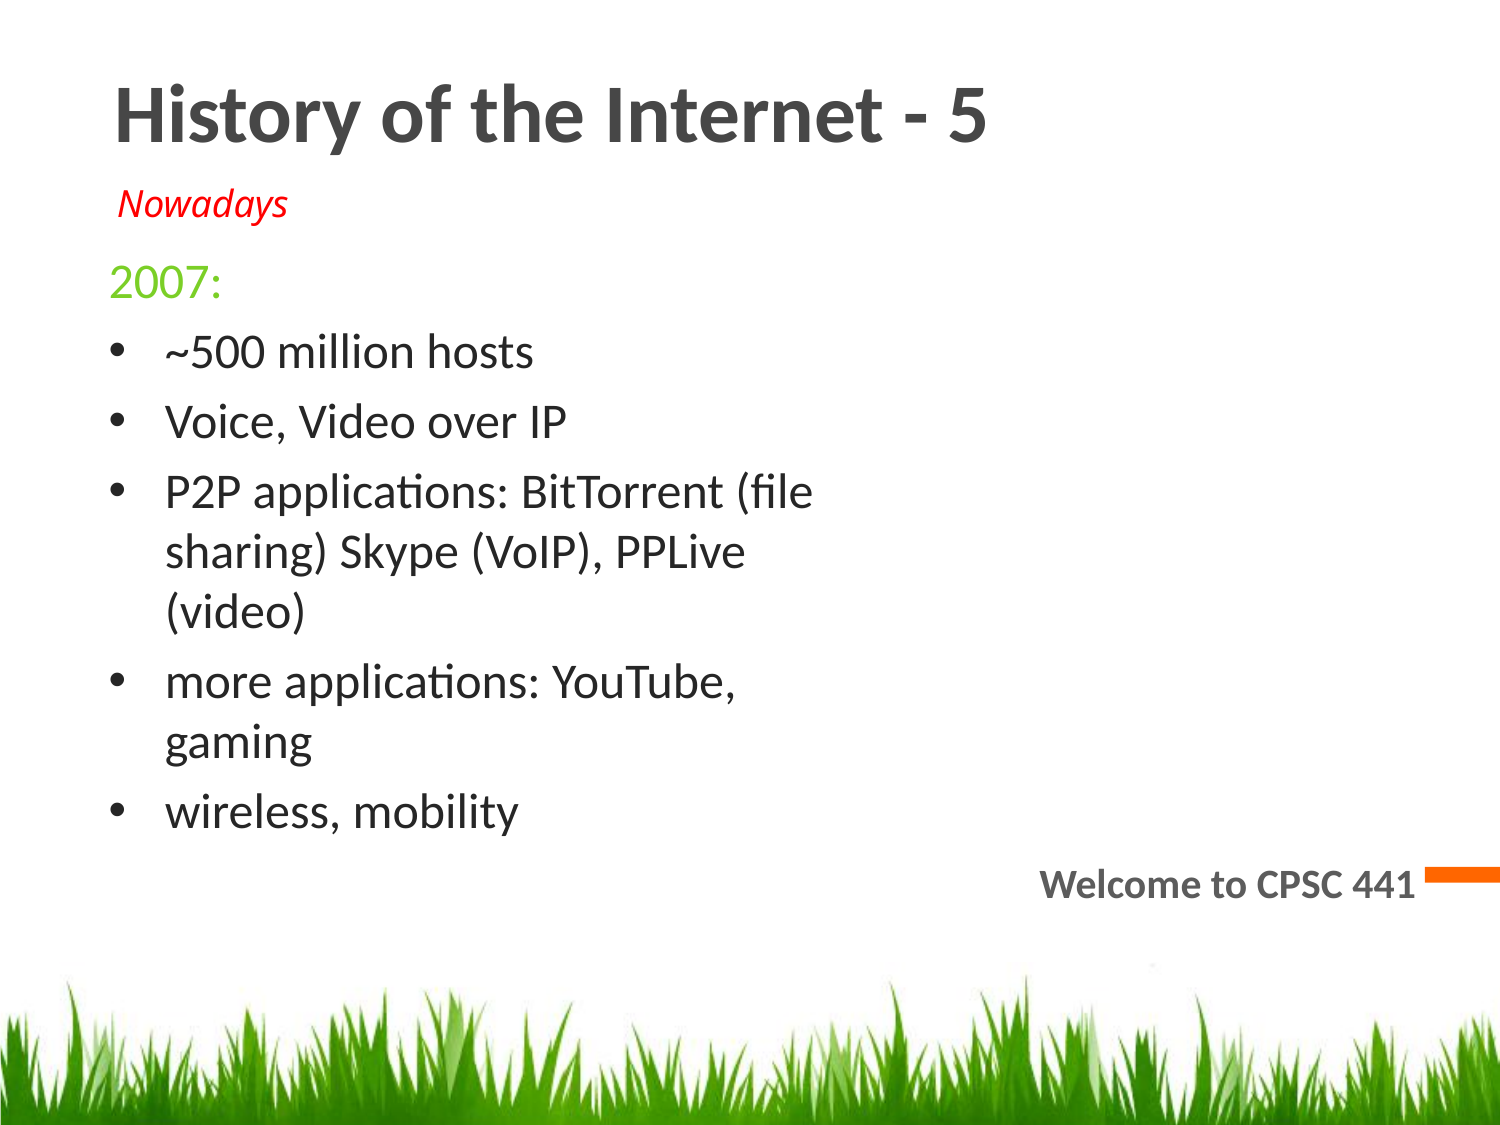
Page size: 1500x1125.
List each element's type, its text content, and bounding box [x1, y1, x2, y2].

text_box 2007: ~500 million hosts Voice, Video over IP P2P applications: BitTorrent (file sharing) Skype (VoIP), PPLive (video) more applications: YouTube, gaming wireless, mobility [93, 241, 880, 973]
text_box Nowadays [102, 149, 1410, 256]
text_box [1423, 865, 1500, 885]
picture [0, 962, 1500, 1125]
text_box History of the Internet - 5 [99, 52, 1400, 169]
text_box Welcome to CPSC 441 [880, 849, 1432, 916]
